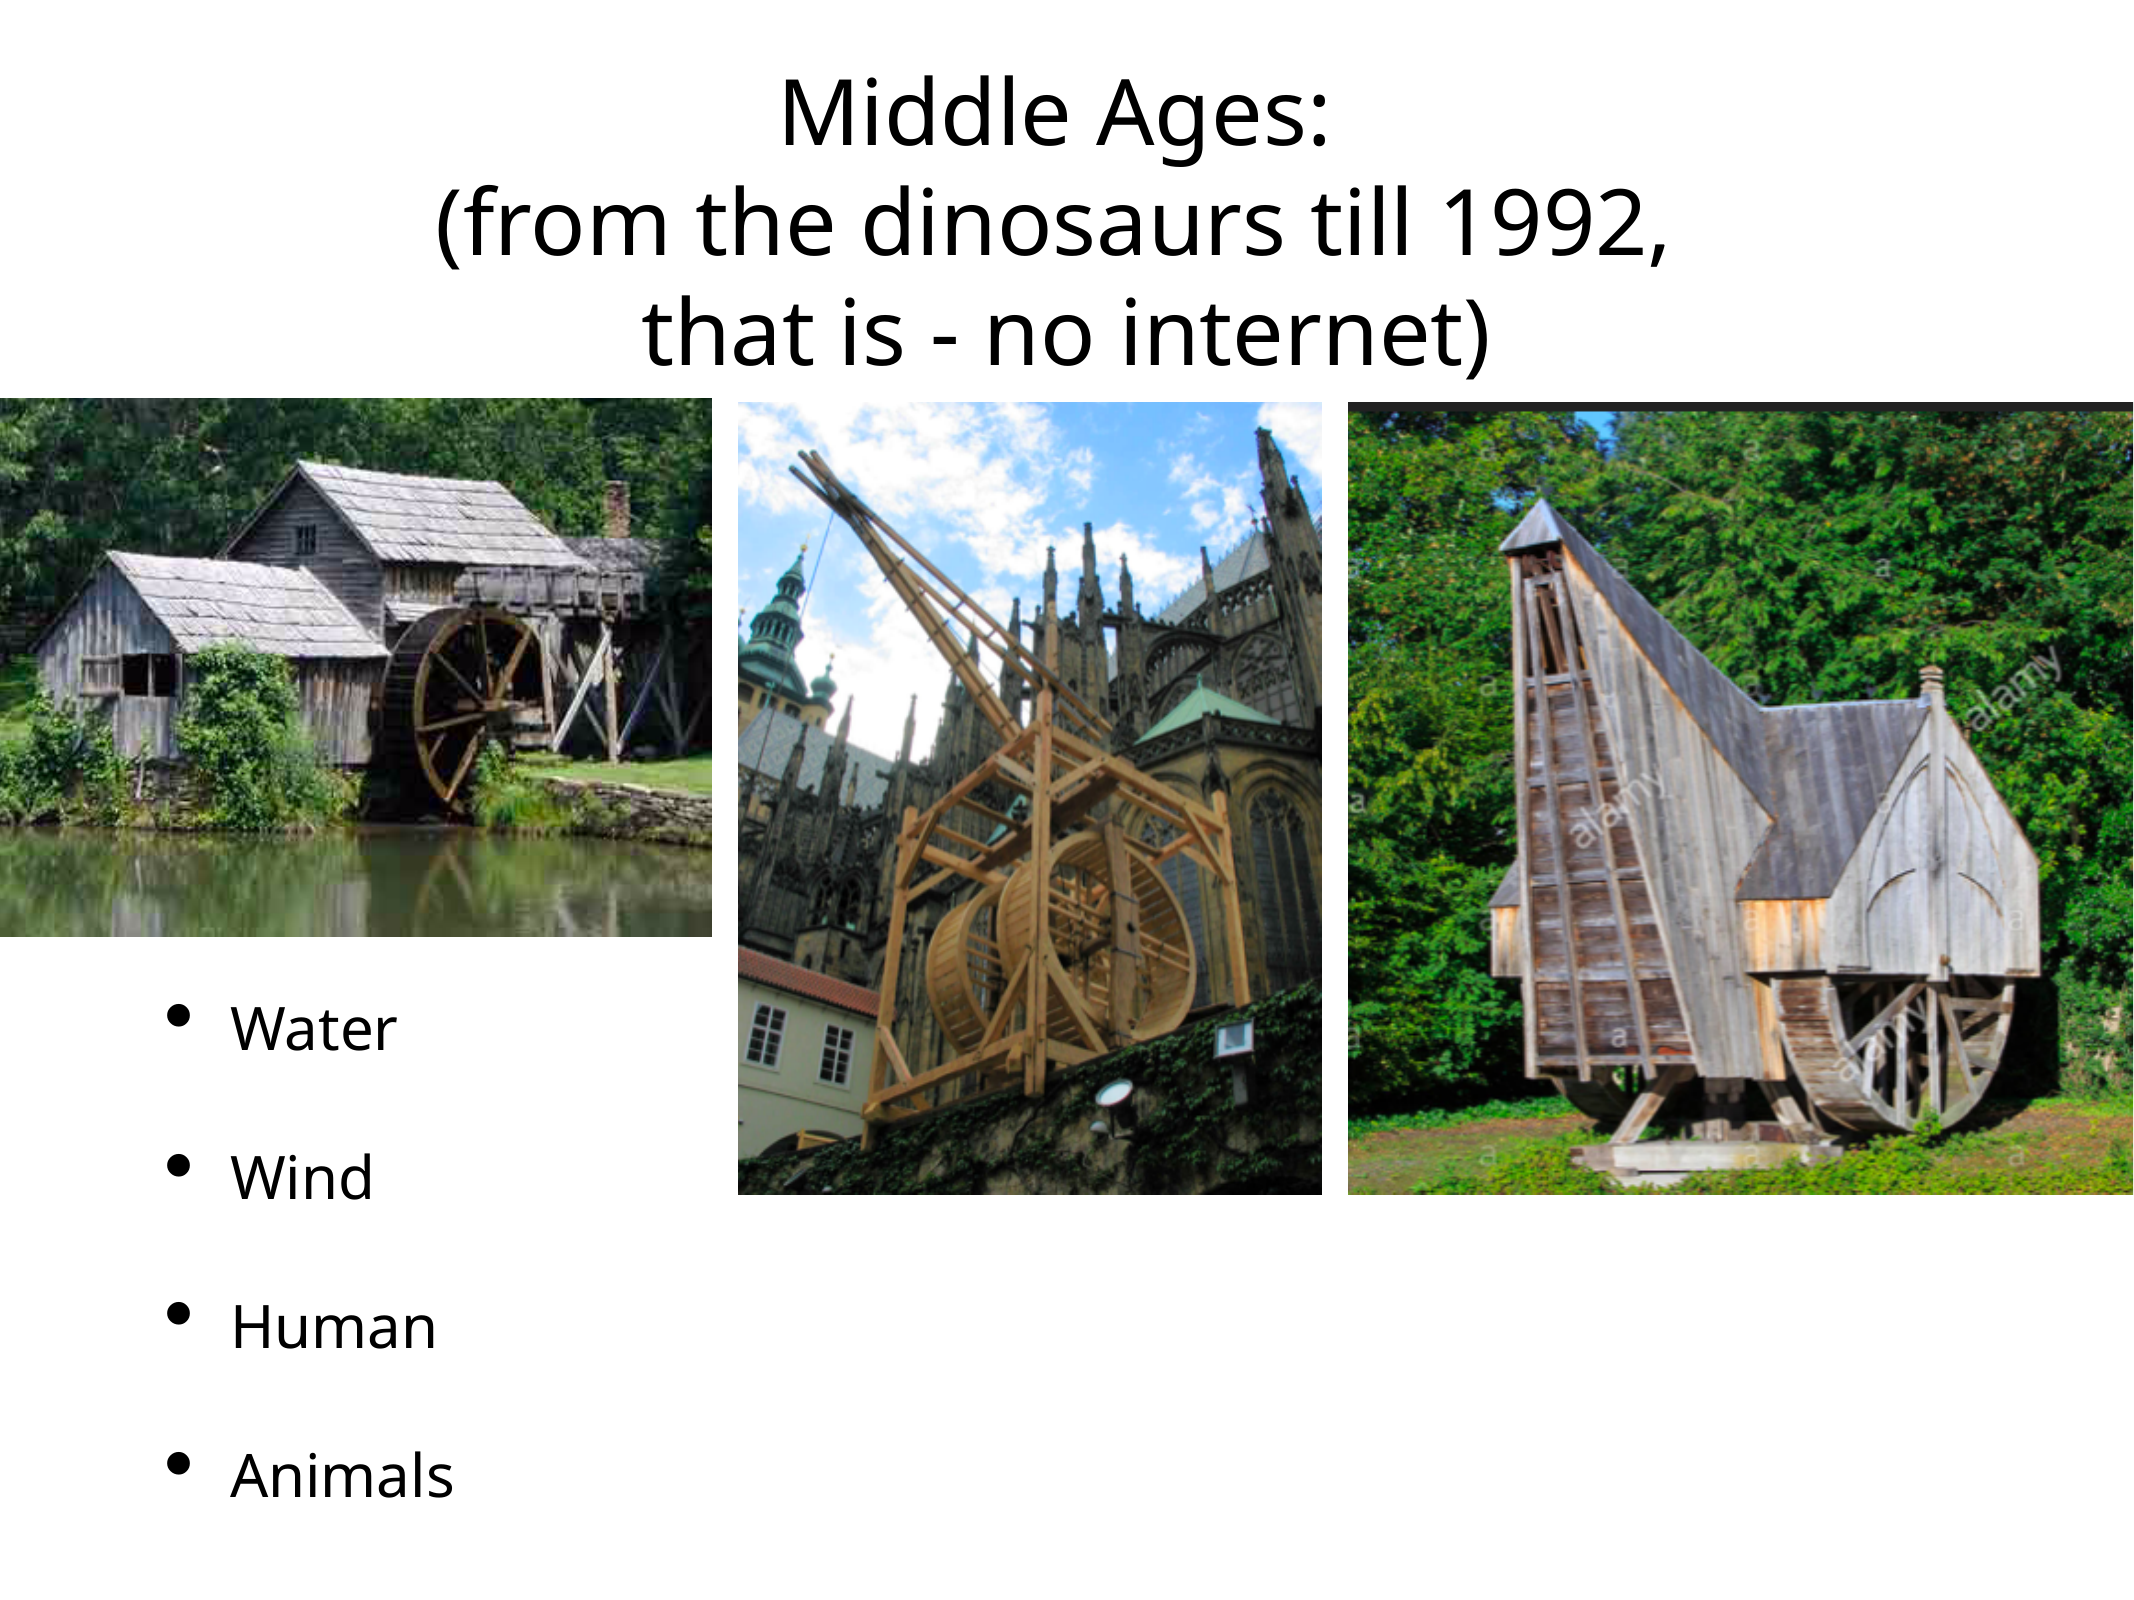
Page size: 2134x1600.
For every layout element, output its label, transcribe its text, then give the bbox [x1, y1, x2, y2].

list Water Wind Human Animals [155, 980, 556, 1520]
picture [0, 398, 712, 937]
title Middle Ages: (from the dinosaurs till 1992, that is - no internet) [155, 41, 1978, 397]
picture [1348, 401, 2134, 1195]
picture [738, 401, 1323, 1195]
